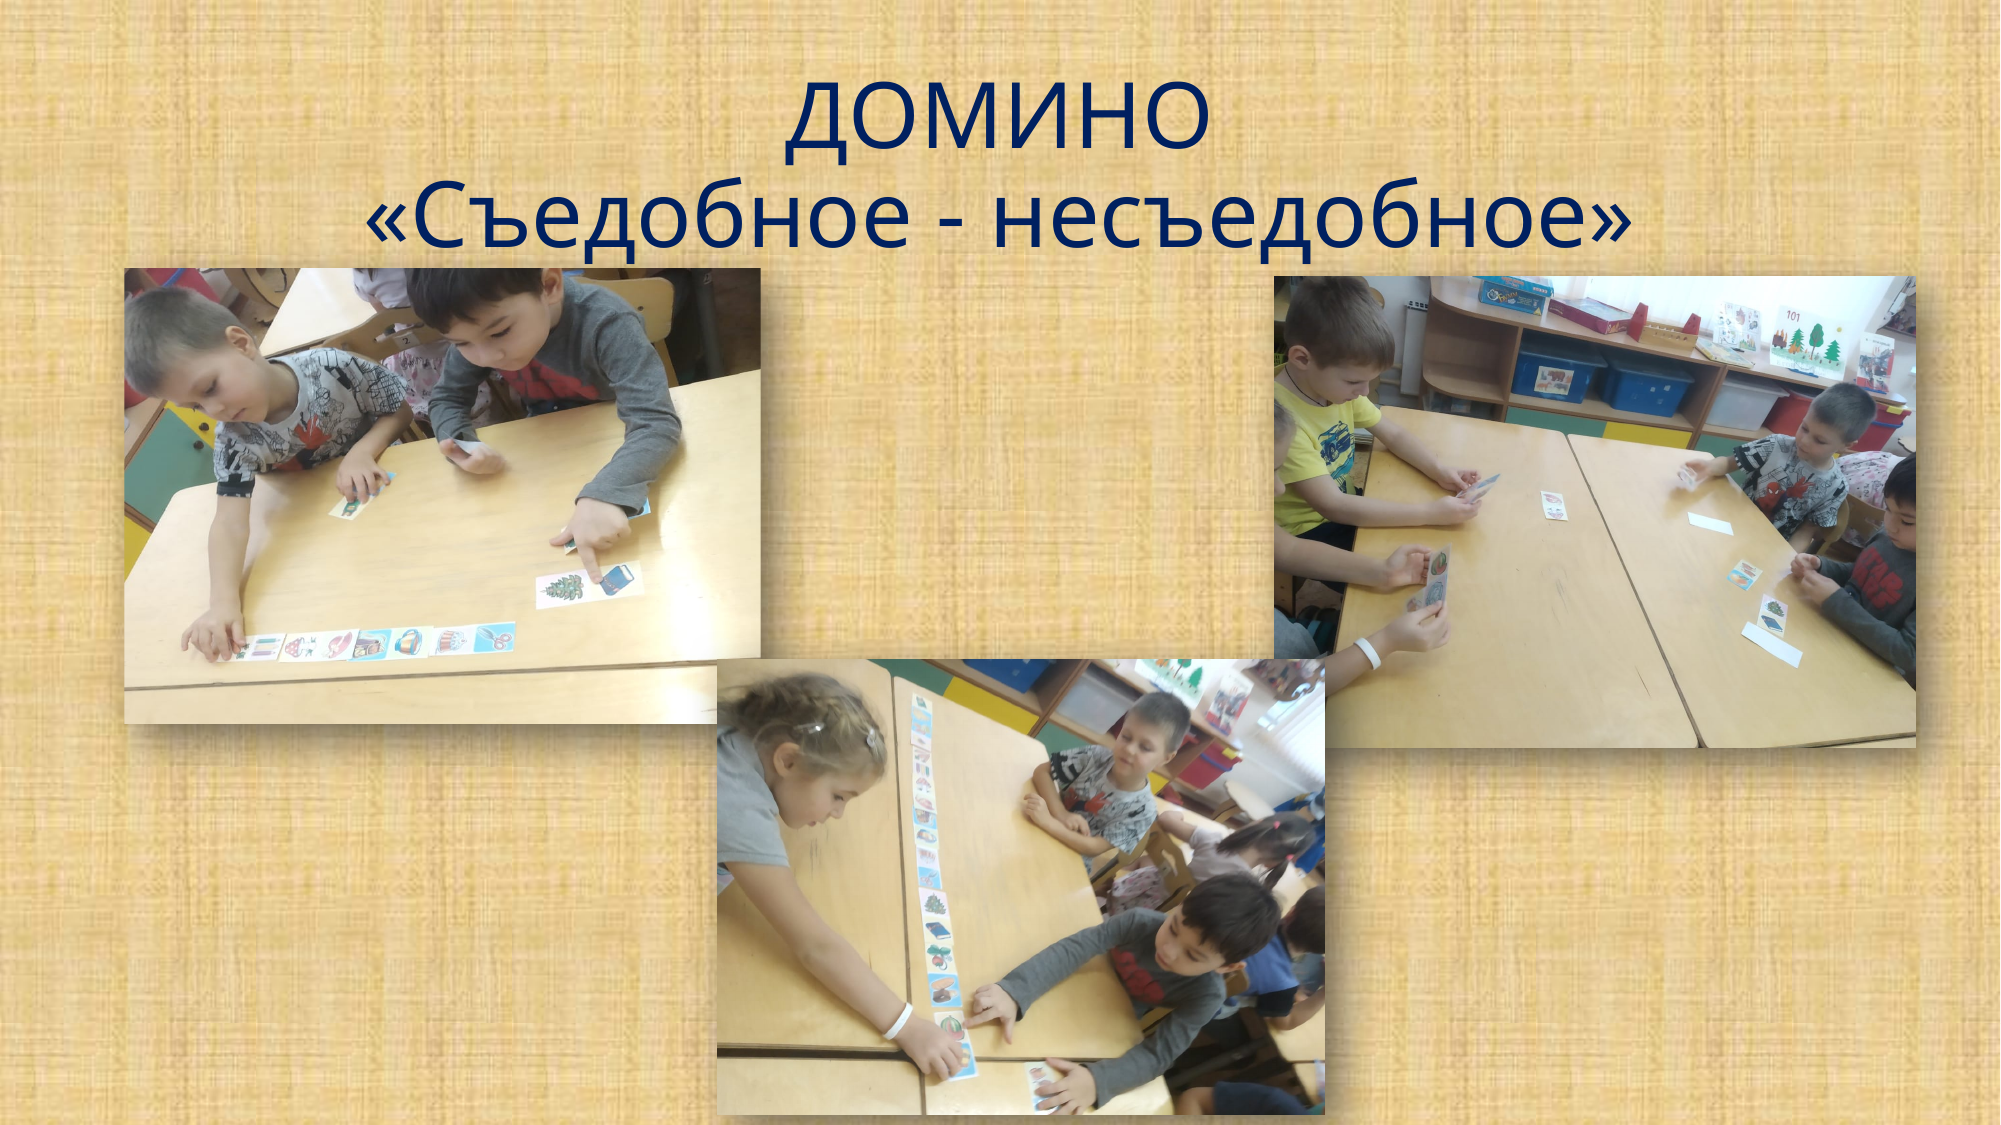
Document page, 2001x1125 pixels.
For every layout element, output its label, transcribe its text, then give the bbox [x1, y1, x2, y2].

picture [0, 0, 2001, 1125]
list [124, 268, 761, 724]
title ДОМИНО «Съедобное - несъедобное» [137, 59, 1863, 278]
